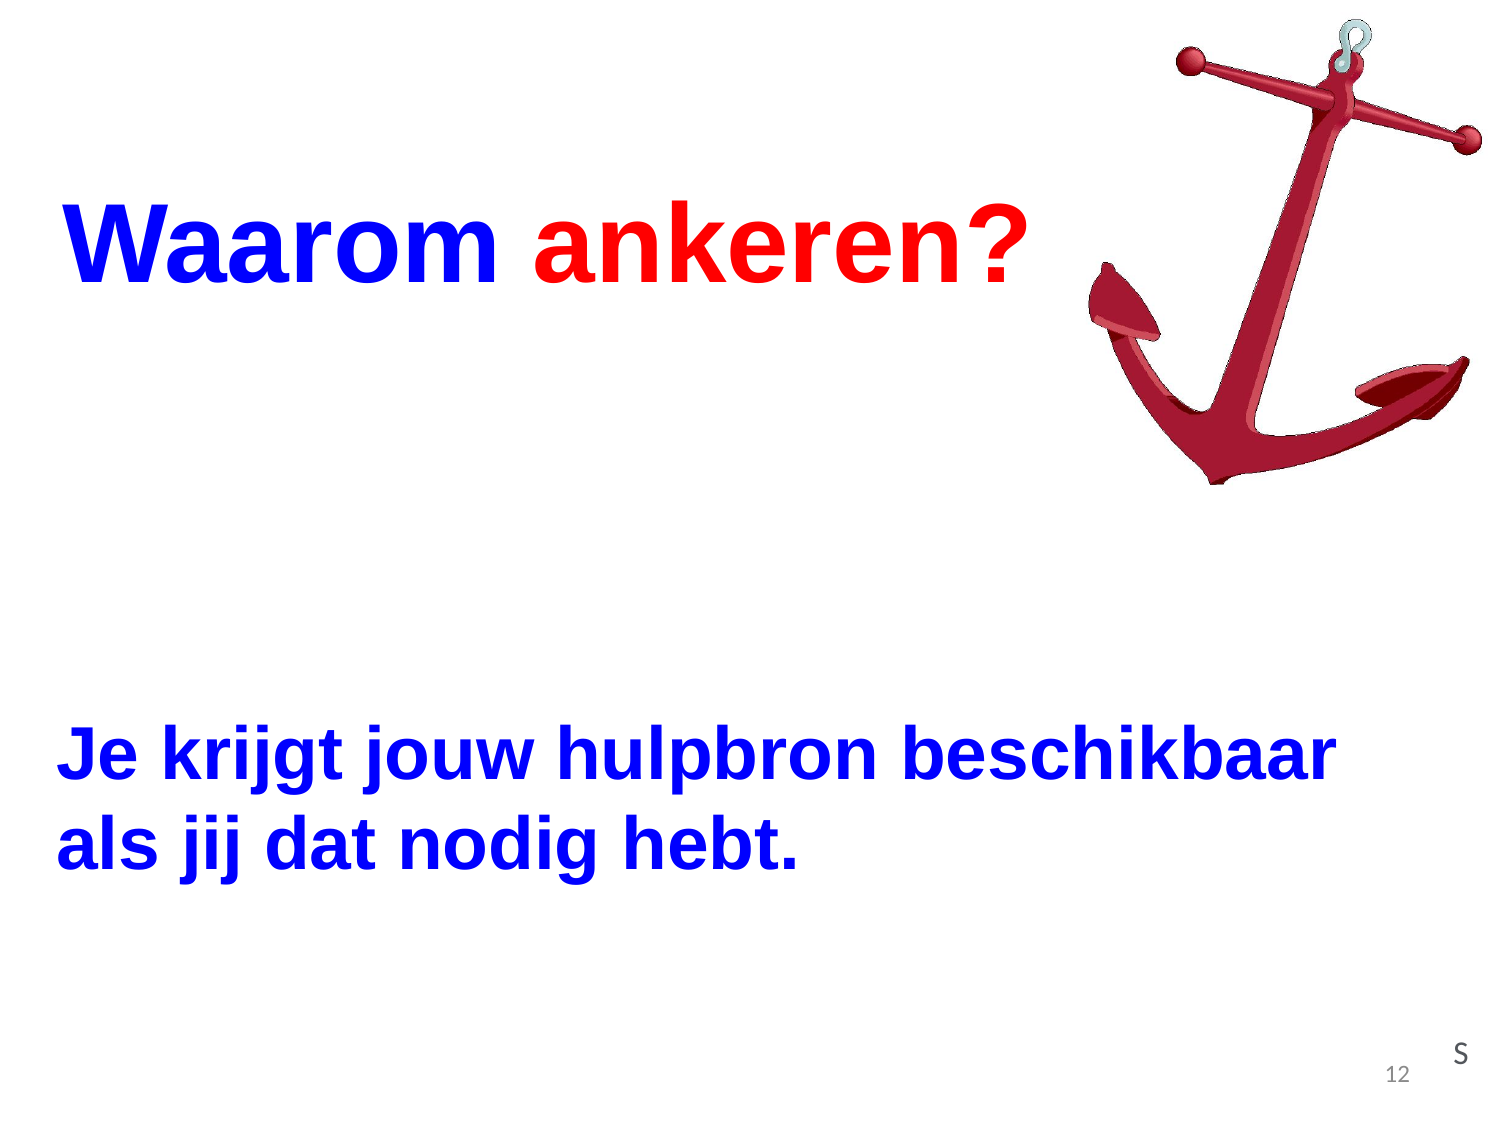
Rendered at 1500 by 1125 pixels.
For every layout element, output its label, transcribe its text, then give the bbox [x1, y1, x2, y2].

picture [1076, 12, 1488, 491]
subtitle Waarom ankeren? [47, 162, 1069, 315]
text_box S [1438, 1024, 1484, 1079]
title Je krijgt jouw hulpbron beschikbaar als jij dat nodig hebt. [41, 633, 1462, 957]
slide_number 12 [1074, 1042, 1425, 1103]
